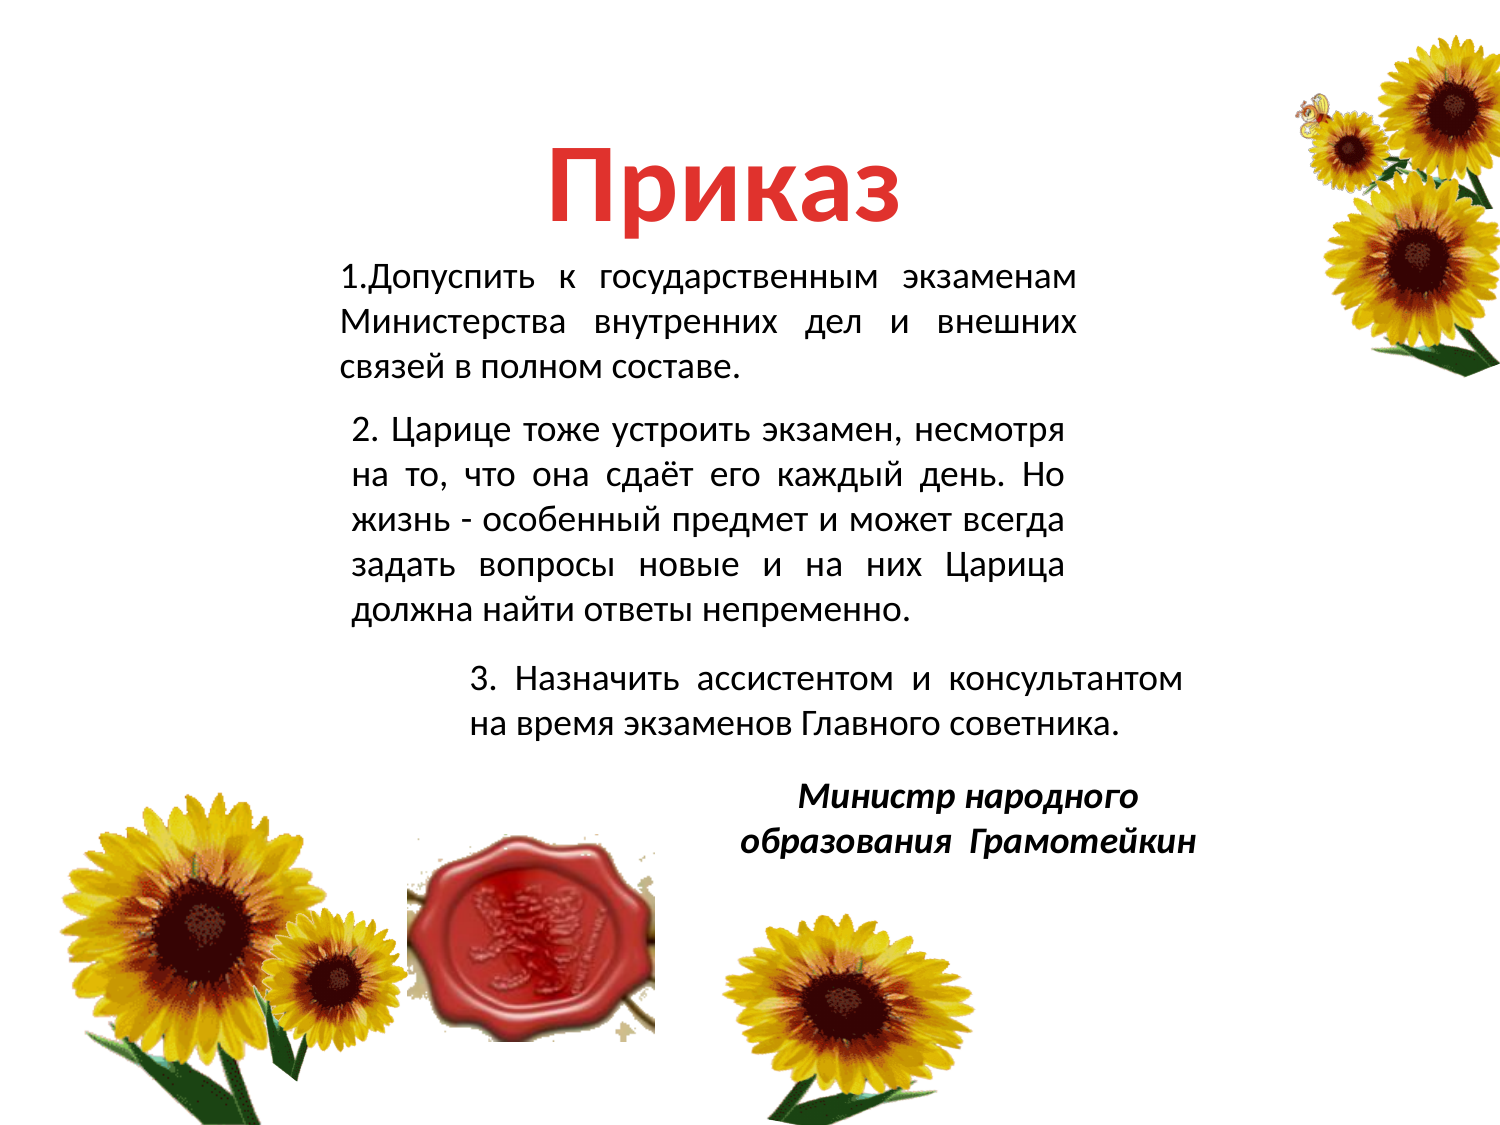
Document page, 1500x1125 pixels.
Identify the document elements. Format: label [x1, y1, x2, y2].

text_box [0, 0, 1500, 1125]
picture [407, 833, 655, 1043]
